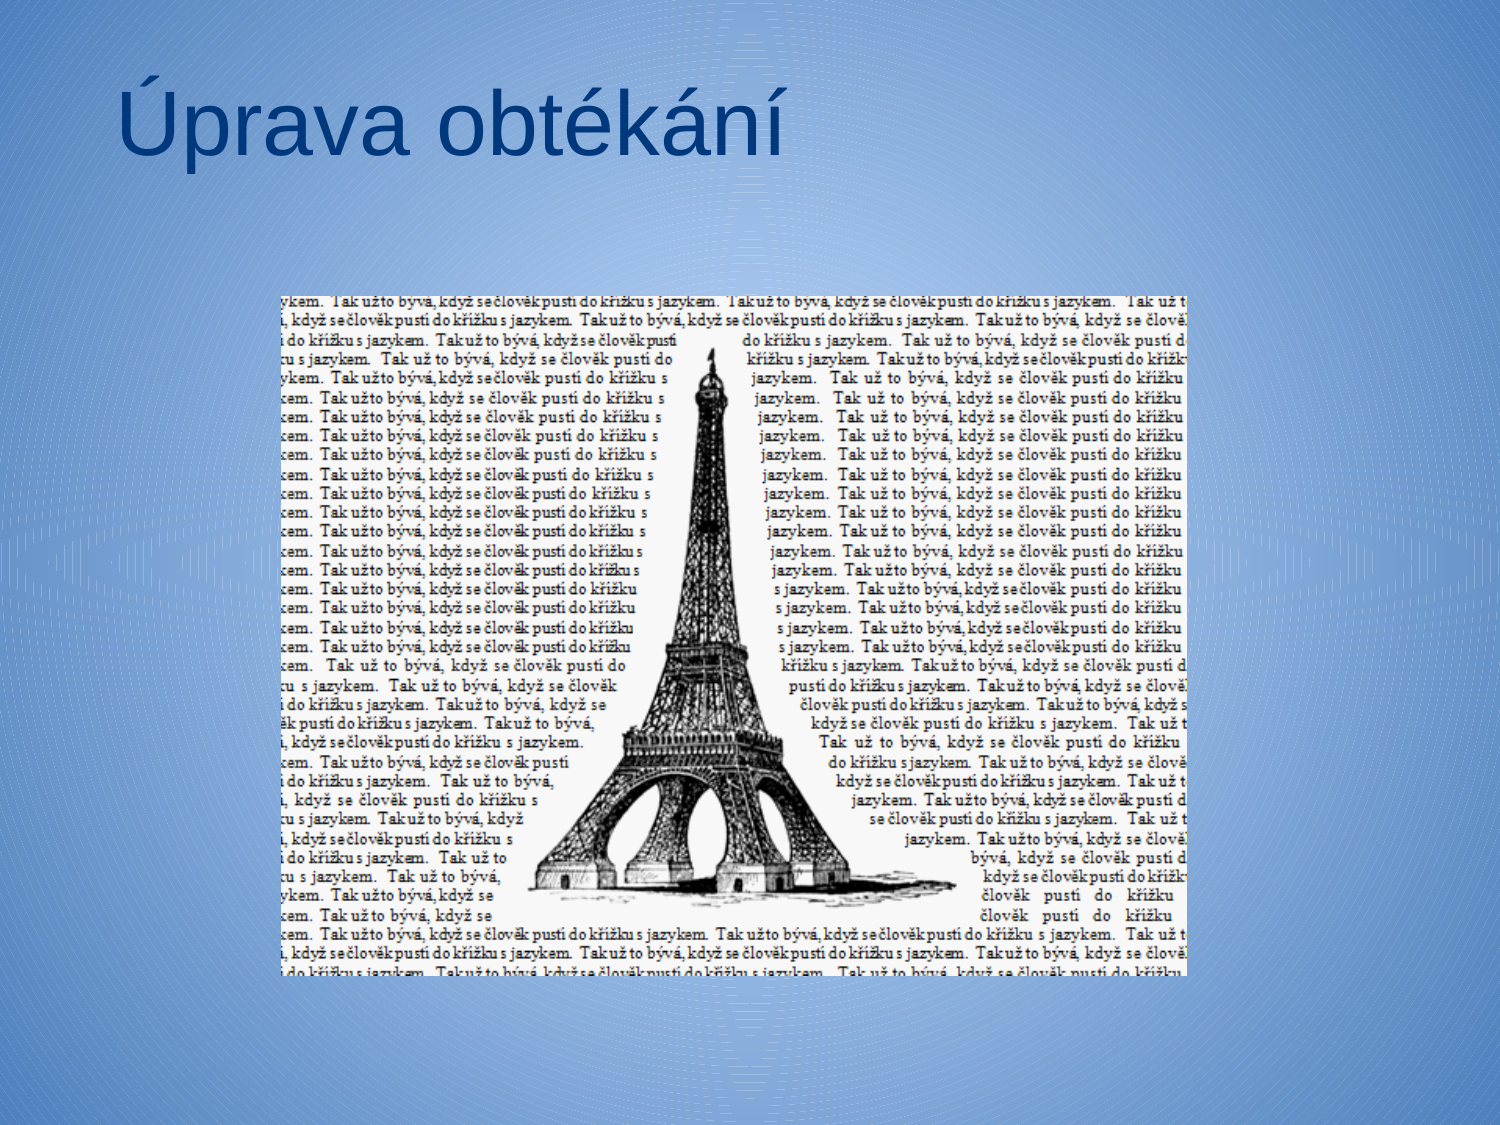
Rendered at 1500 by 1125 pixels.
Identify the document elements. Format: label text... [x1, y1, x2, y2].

title Úprava obtékání [100, 37, 1438, 200]
picture [281, 295, 1187, 976]
footer [99, 1025, 990, 1085]
